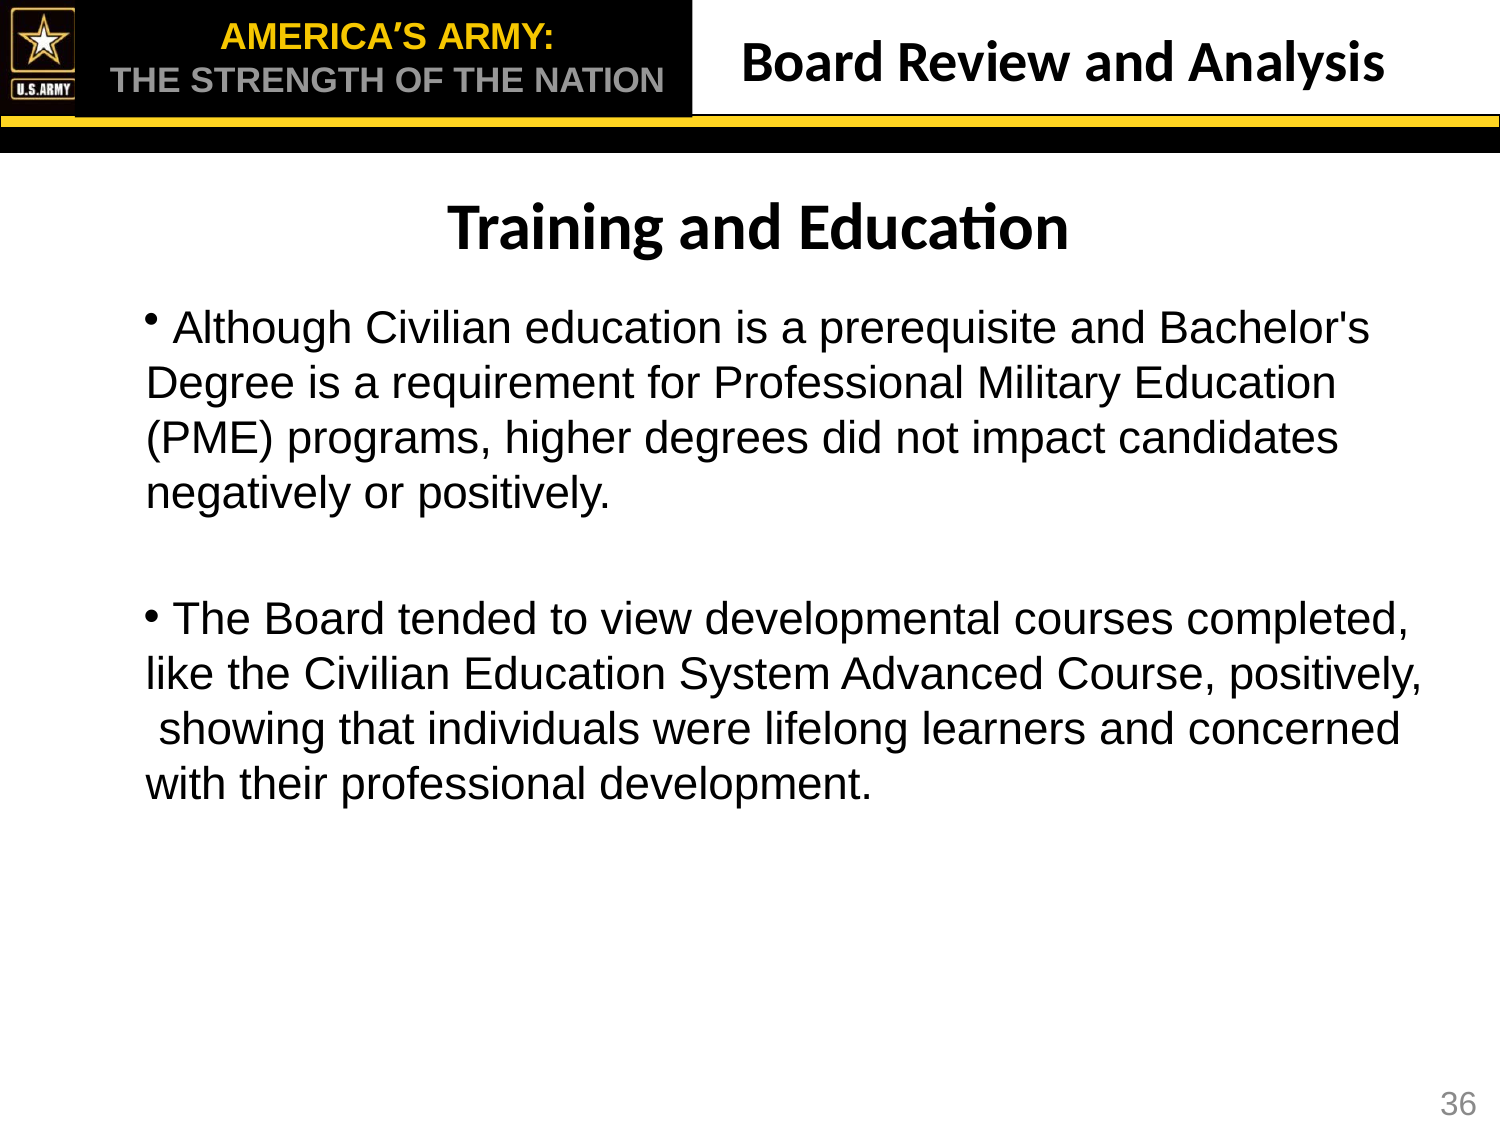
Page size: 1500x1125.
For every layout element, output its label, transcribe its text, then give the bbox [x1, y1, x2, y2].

text_box AMERICA’S ARMY: THE STRENGTH OF THE NATION [87, 15, 688, 100]
picture [0, 0, 74, 114]
title Board Review and Analysis [739, 23, 1403, 212]
text_box 36 [1435, 1082, 1483, 1122]
text_box Training and Education Although Civilian education is a prerequisite and Bachelor's Degree is a requirement for Professional Military Education (PME) programs, higher degrees did not impact candidates negatively or positively. The Board tended to view developmental courses completed, like the Civilian Education System Advanced Course, positively, showing that individuals were lifelong learners and concerned with their professional development. [143, 183, 1434, 809]
